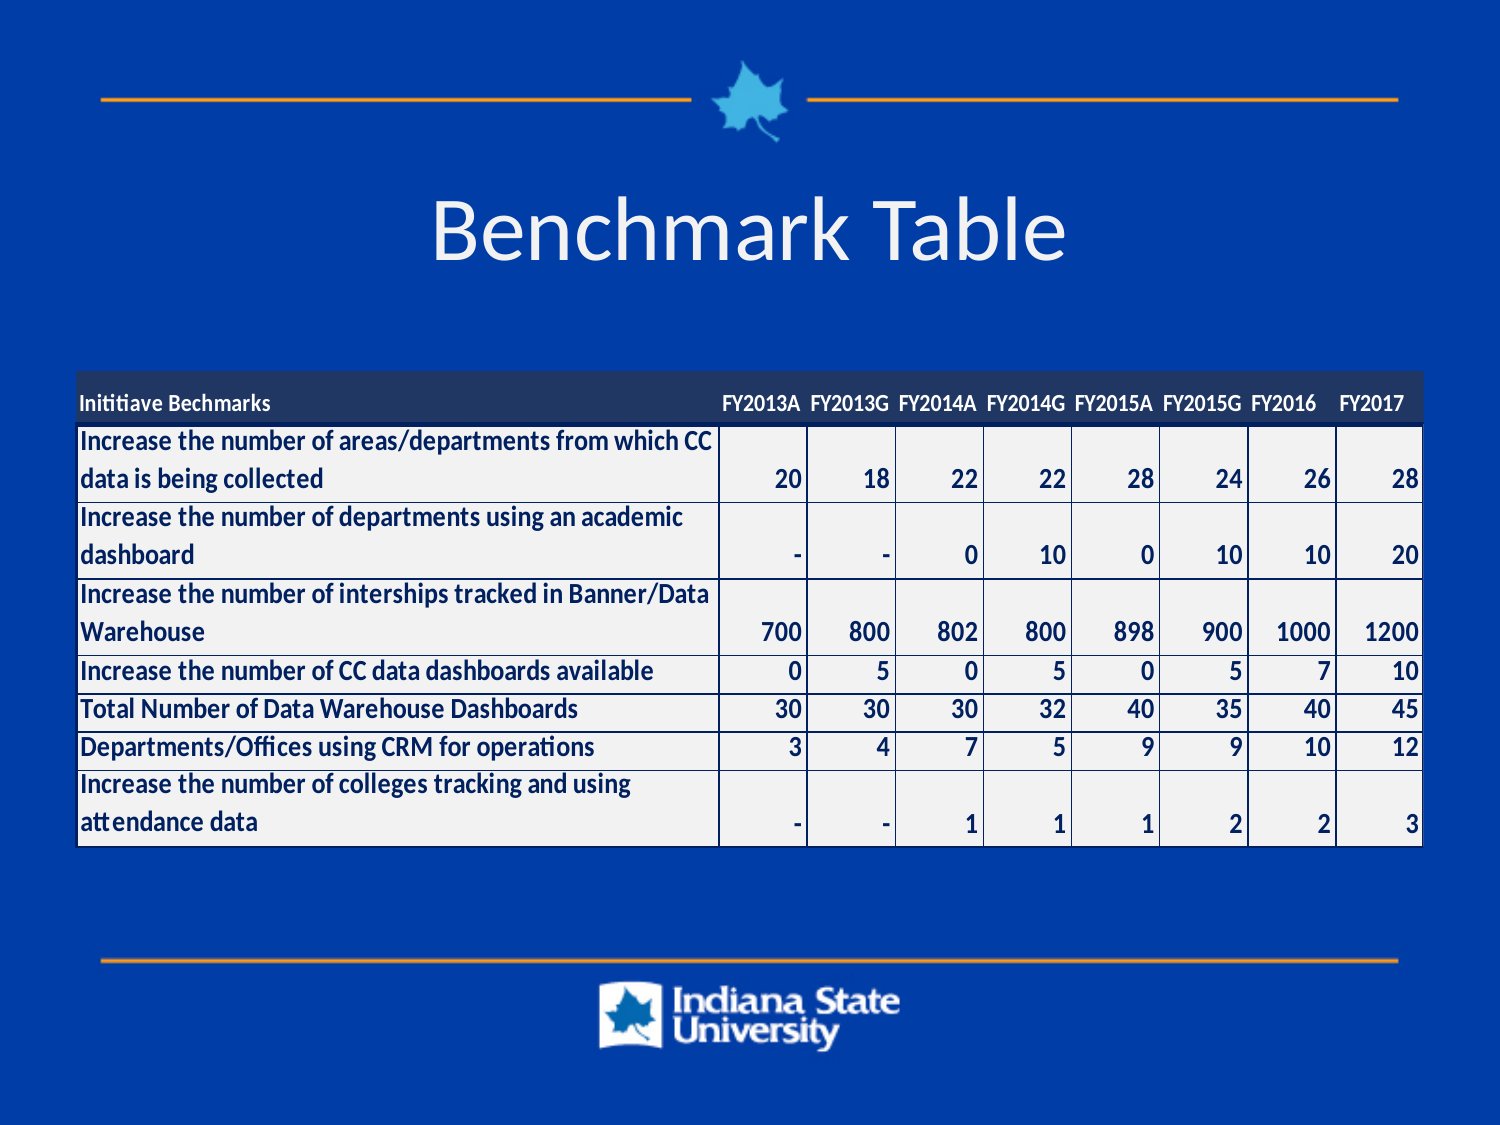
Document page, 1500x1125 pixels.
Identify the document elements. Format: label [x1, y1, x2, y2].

list [74, 369, 1426, 850]
picture [0, 0, 1500, 1125]
